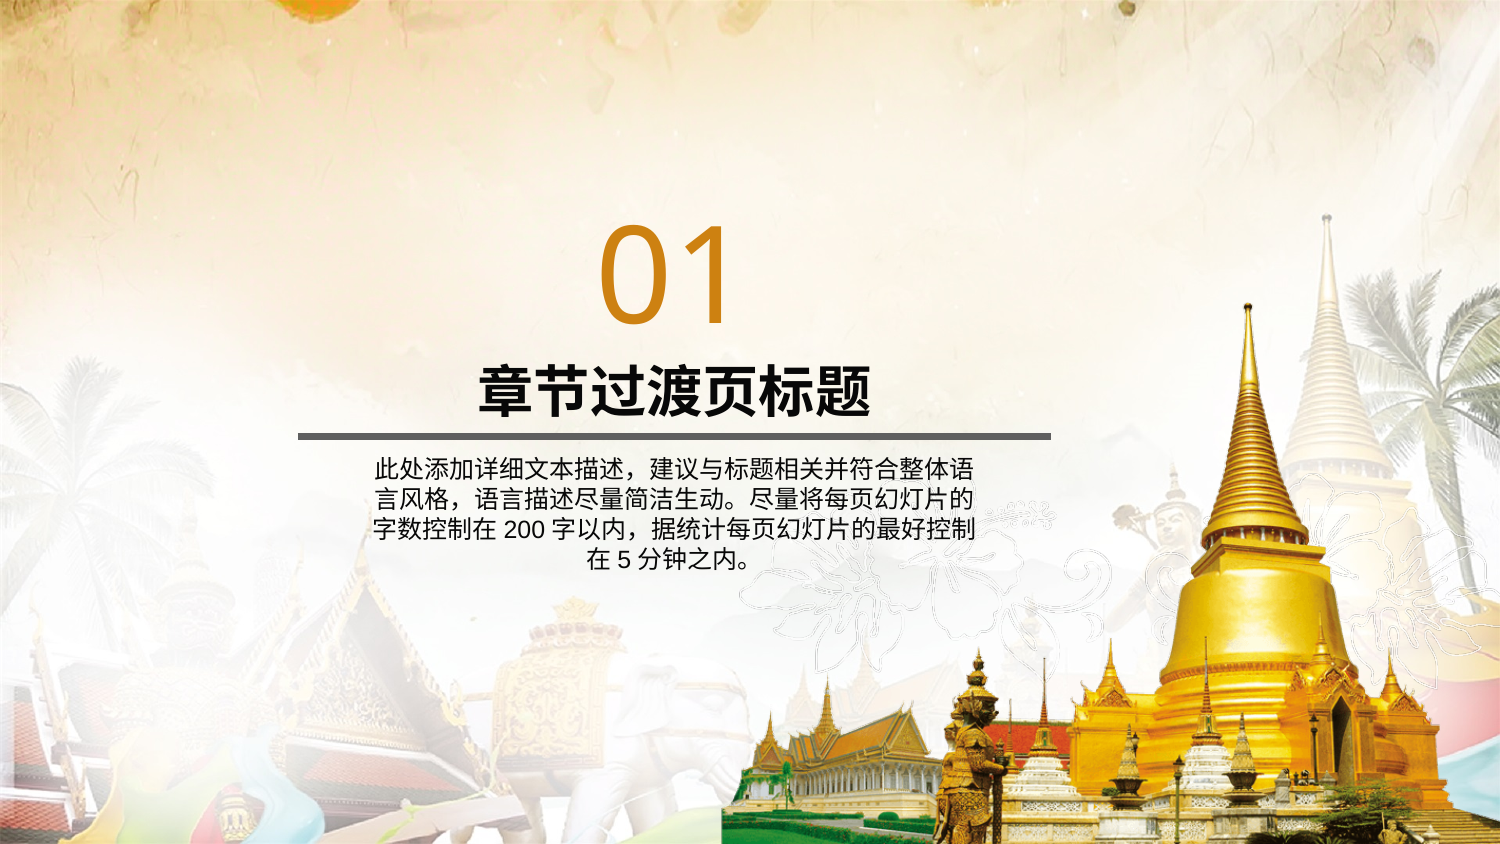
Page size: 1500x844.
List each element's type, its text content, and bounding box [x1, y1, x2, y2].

picture [0, 0, 1500, 844]
text_box 此处添加详细文本描述，建议与标题相关并符合整体语言风格，语言描述尽量简洁生动。尽量将每页幻灯片的字数控制在200字以内，据统计每页幻灯片的最好控制在5分钟之内。 [348, 446, 673, 581]
text_box 01 [580, 180, 766, 358]
text_box 章节过渡页标题 [462, 349, 673, 432]
